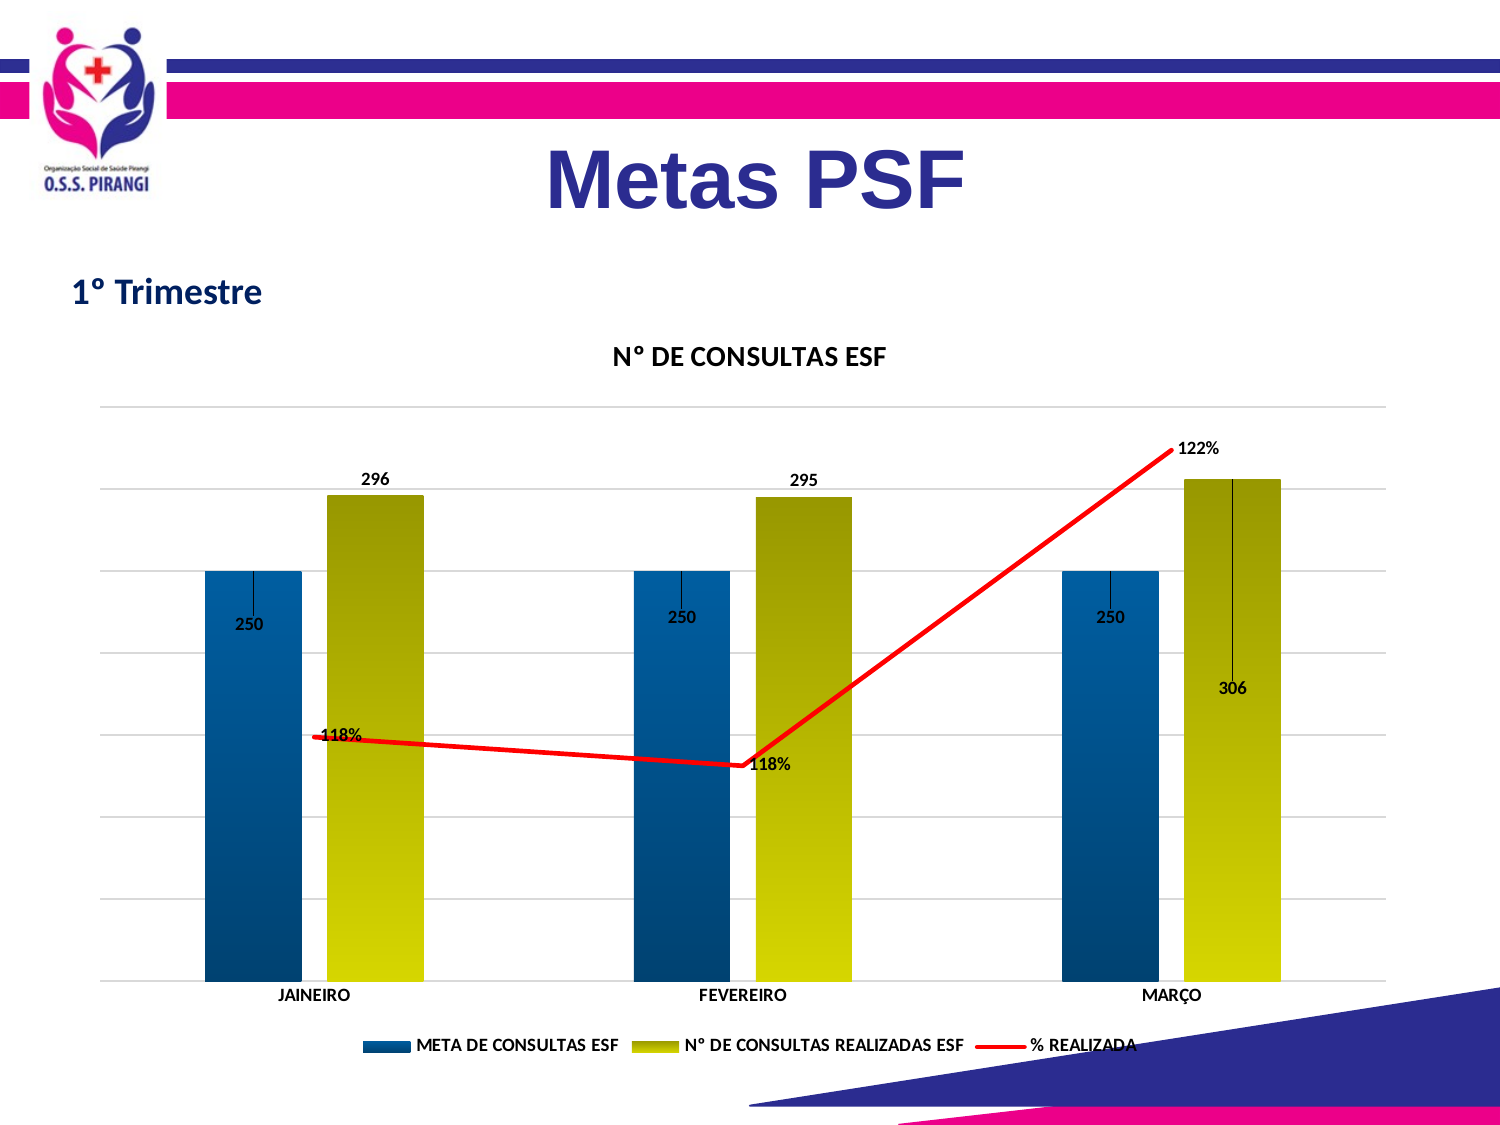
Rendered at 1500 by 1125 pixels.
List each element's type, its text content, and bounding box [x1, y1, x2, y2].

title Metas PSF [84, 125, 1428, 226]
chart [37, 312, 1463, 1063]
picture [29, 11, 167, 201]
list 1º Trimestre [70, 267, 1441, 311]
